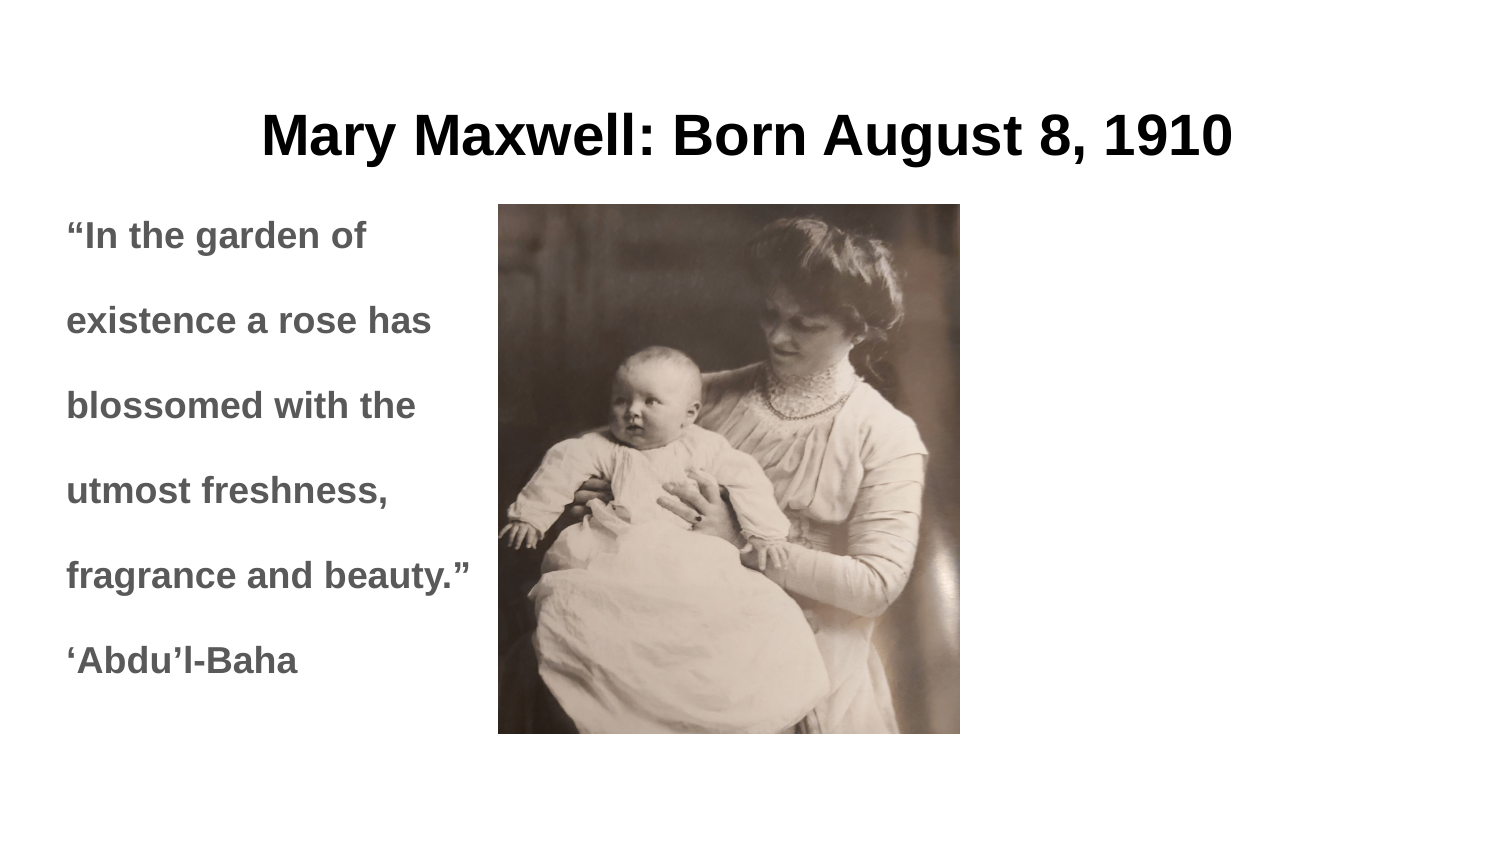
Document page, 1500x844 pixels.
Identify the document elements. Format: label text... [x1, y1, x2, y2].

title Mary Maxwell: Born August 8, 1910 [51, 82, 1449, 177]
list “In the garden of existence a rose has blossomed with the utmost freshness, fragrance and beauty.” ‘Abdu’l-Baha [51, 189, 1449, 750]
picture [498, 204, 960, 735]
